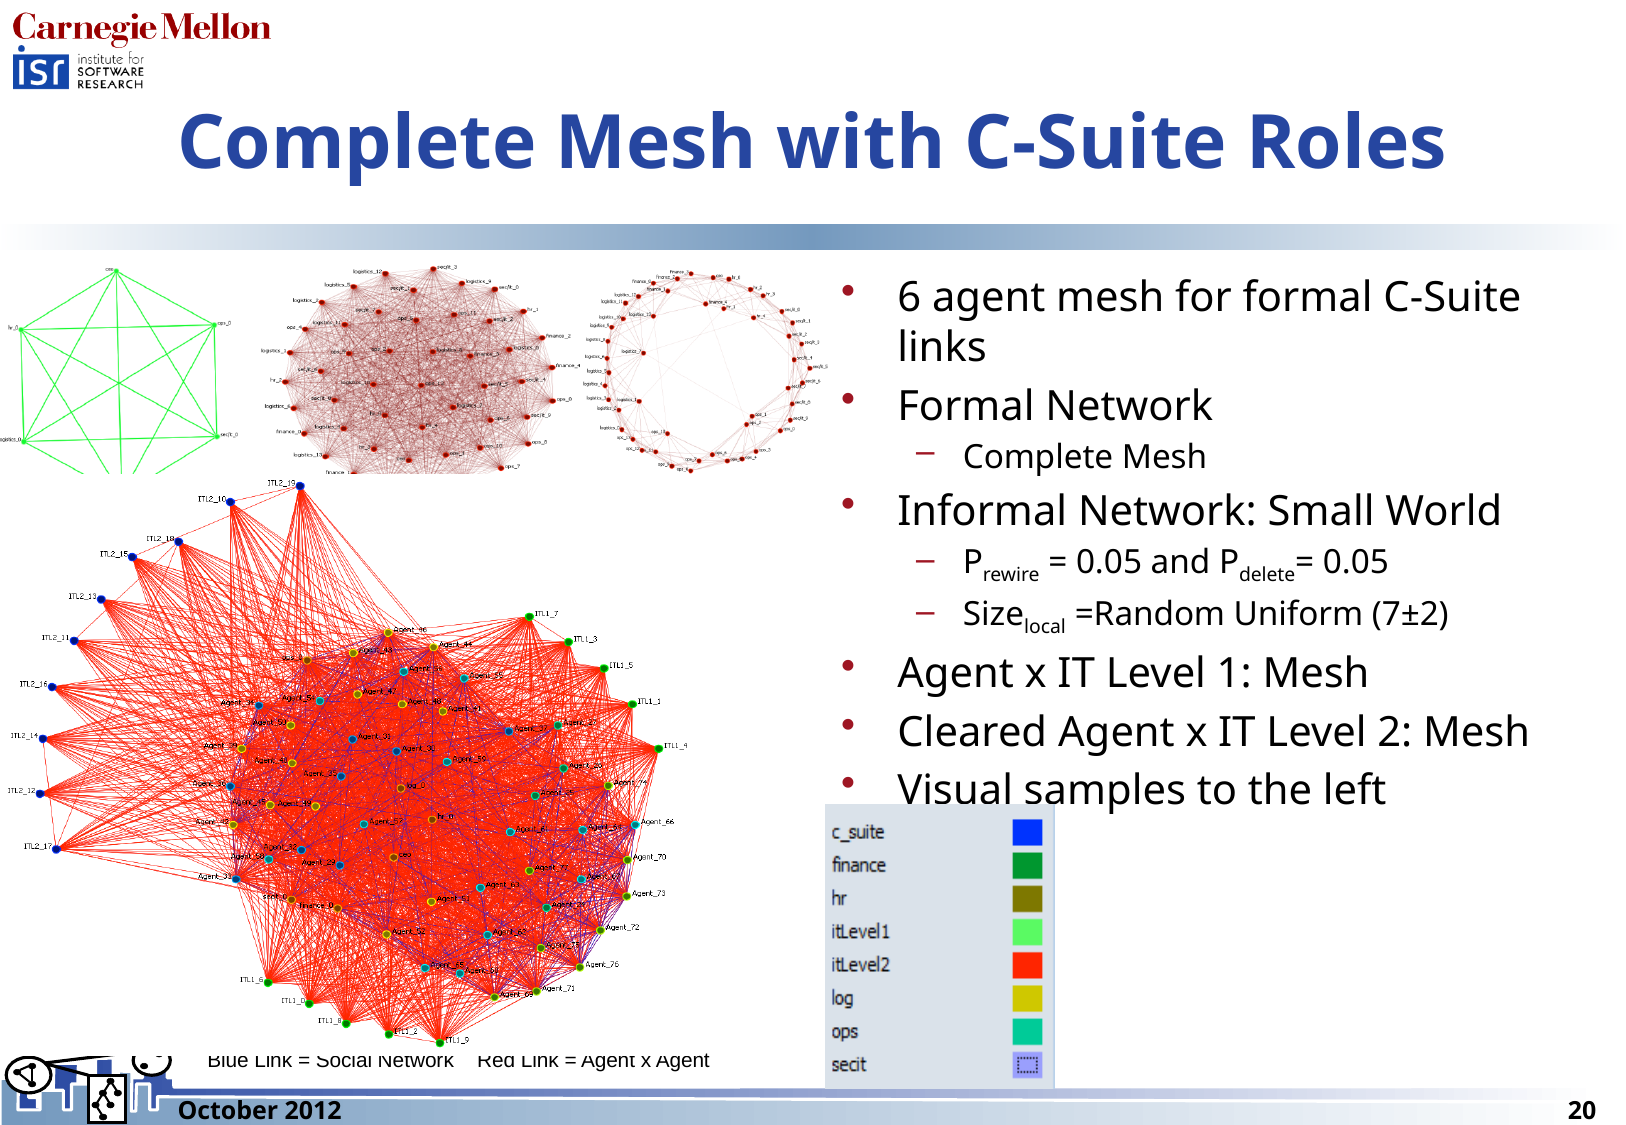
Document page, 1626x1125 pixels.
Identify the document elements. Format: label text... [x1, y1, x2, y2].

title Complete Mesh with C-Suite Roles [80, 44, 1544, 233]
slide_number 20 [1232, 1046, 1612, 1125]
picture [0, 260, 832, 1057]
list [0, 259, 241, 473]
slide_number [162, 1064, 448, 1125]
picture [825, 804, 1056, 1090]
list 6 agent mesh for formal C-Suite links Formal Network Complete Mesh Informal Network: Small World Prewire = 0.05 and Pdelete= 0.05 Sizelocal =Random Uniform (7±2) Agent x IT Level 1: Mesh Cleared Agent x IT Level 2: Mesh Visual samples to the left [825, 262, 1625, 1006]
picture [13, 12, 271, 100]
text_box Blue Link = Social Network Red Link = Agent x Agent [192, 1039, 747, 1105]
